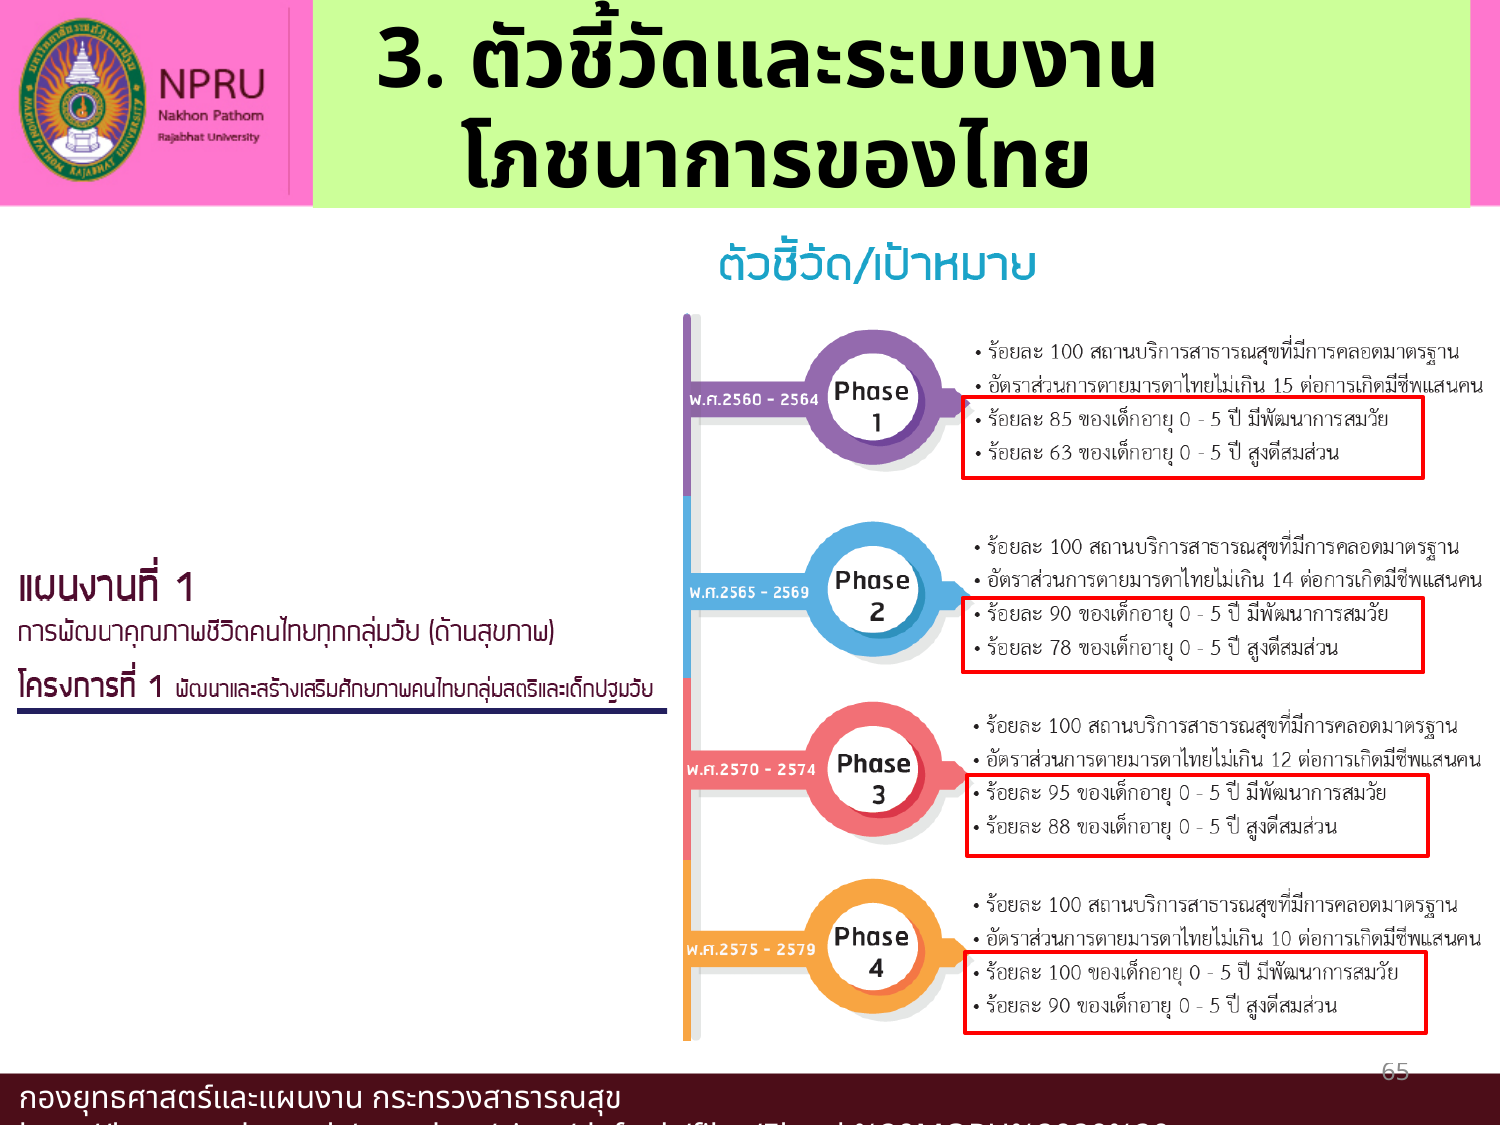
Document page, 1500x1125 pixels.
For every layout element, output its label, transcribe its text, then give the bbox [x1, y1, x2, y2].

picture [0, 0, 1500, 1125]
text_box 3. ตัวชี้วัดและระบบงานโภชนาการของไทย [312, 0, 1471, 208]
text_box กองยุทธศาสตร์และแผนงาน กระทรวงสาธารณสุข http://bps.moph.go.th/new_bps/sites/default/files/Ebook%20MOPH%2020%20yrs%20final_240161.pdf [4, 1070, 1471, 1125]
